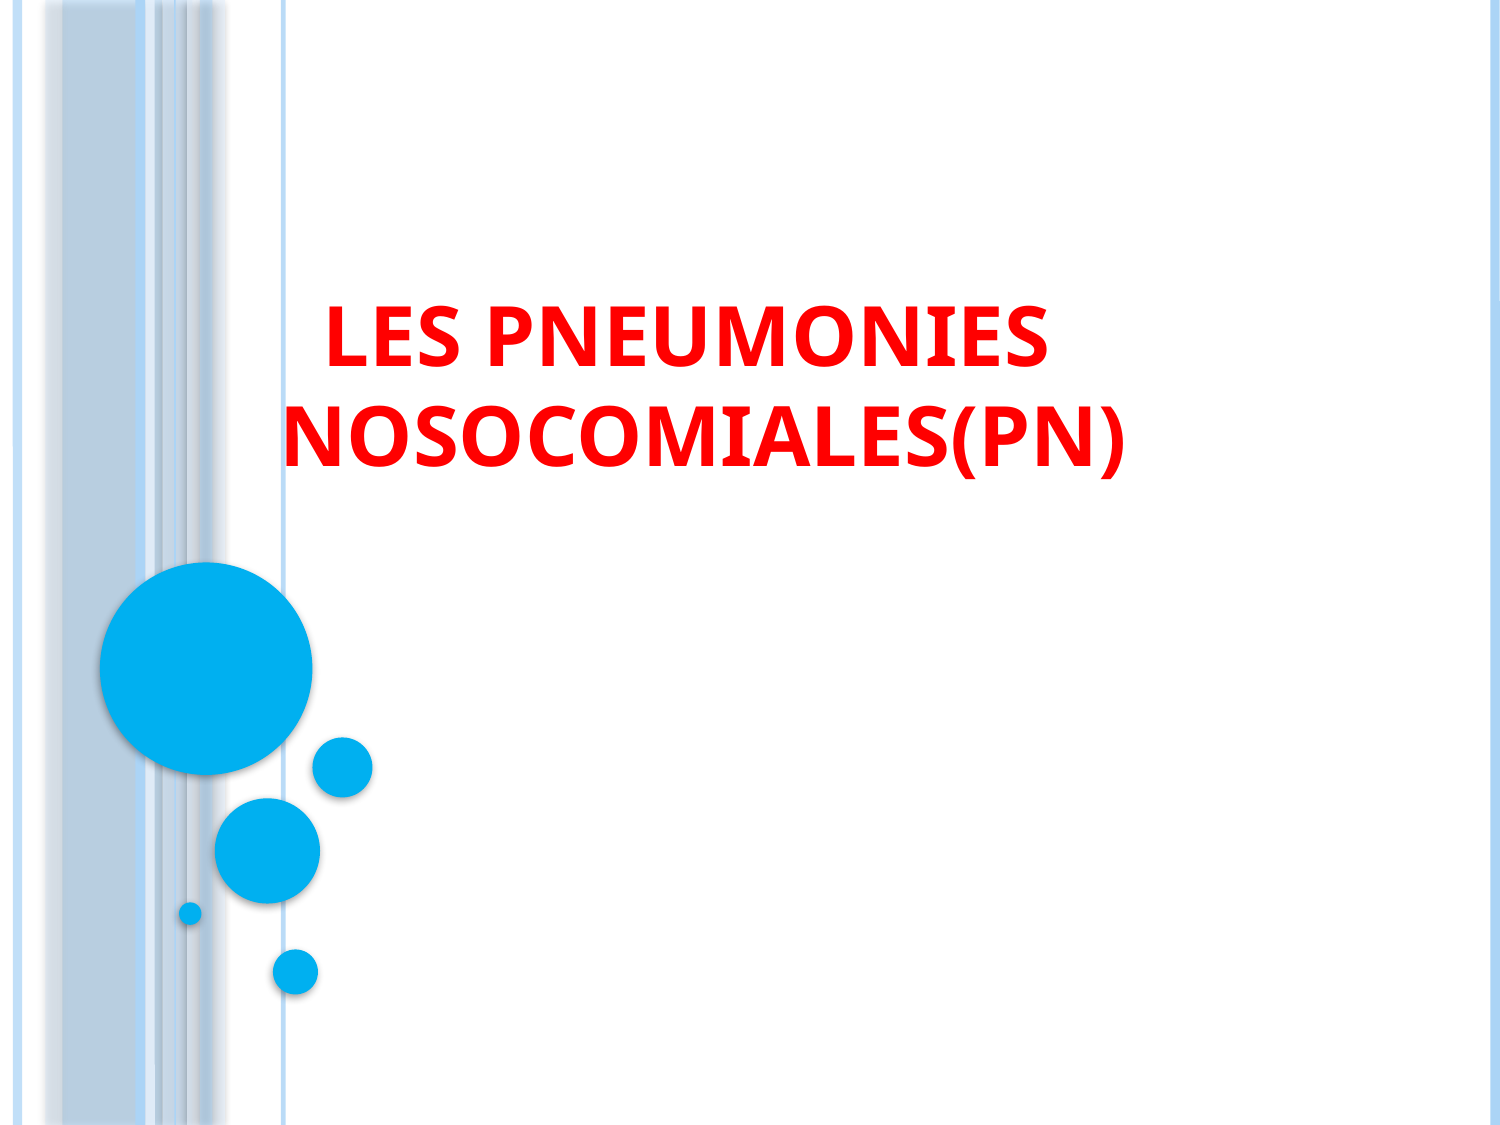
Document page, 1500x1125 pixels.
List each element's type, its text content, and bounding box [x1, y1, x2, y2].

title LES PNEUMONIES NOSOCOMIALES(PN) [199, 128, 1362, 591]
